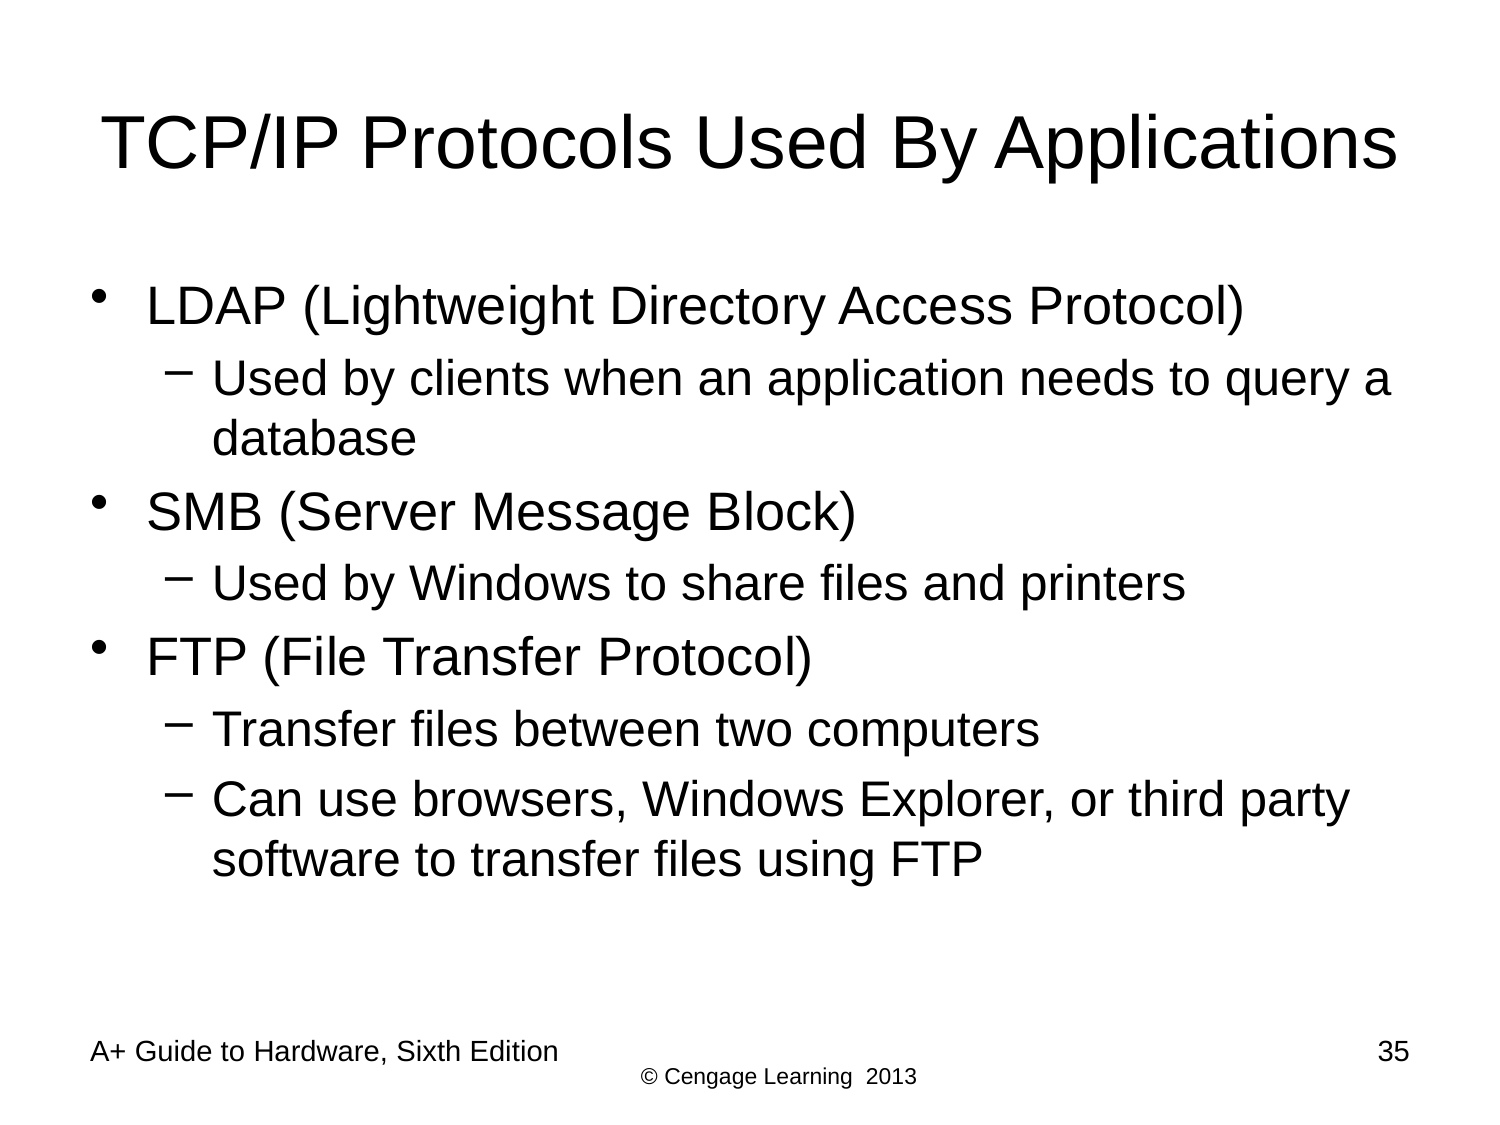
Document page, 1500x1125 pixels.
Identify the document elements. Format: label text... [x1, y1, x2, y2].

title TCP/IP Protocols Used By Applications [75, 45, 1425, 233]
list LDAP (Lightweight Directory Access Protocol) Used by clients when an application needs to query a database SMB (Server Message Block) Used by Windows to share files and printers FTP (File Transfer Protocol) Transfer files between two computers Can use browsers, Windows Explorer, or third party software to transfer files using FTP [75, 262, 1425, 1005]
slide_number 35 [1074, 1024, 1426, 1103]
footer A+ Guide to Hardware, Sixth Edition [74, 1024, 588, 1103]
